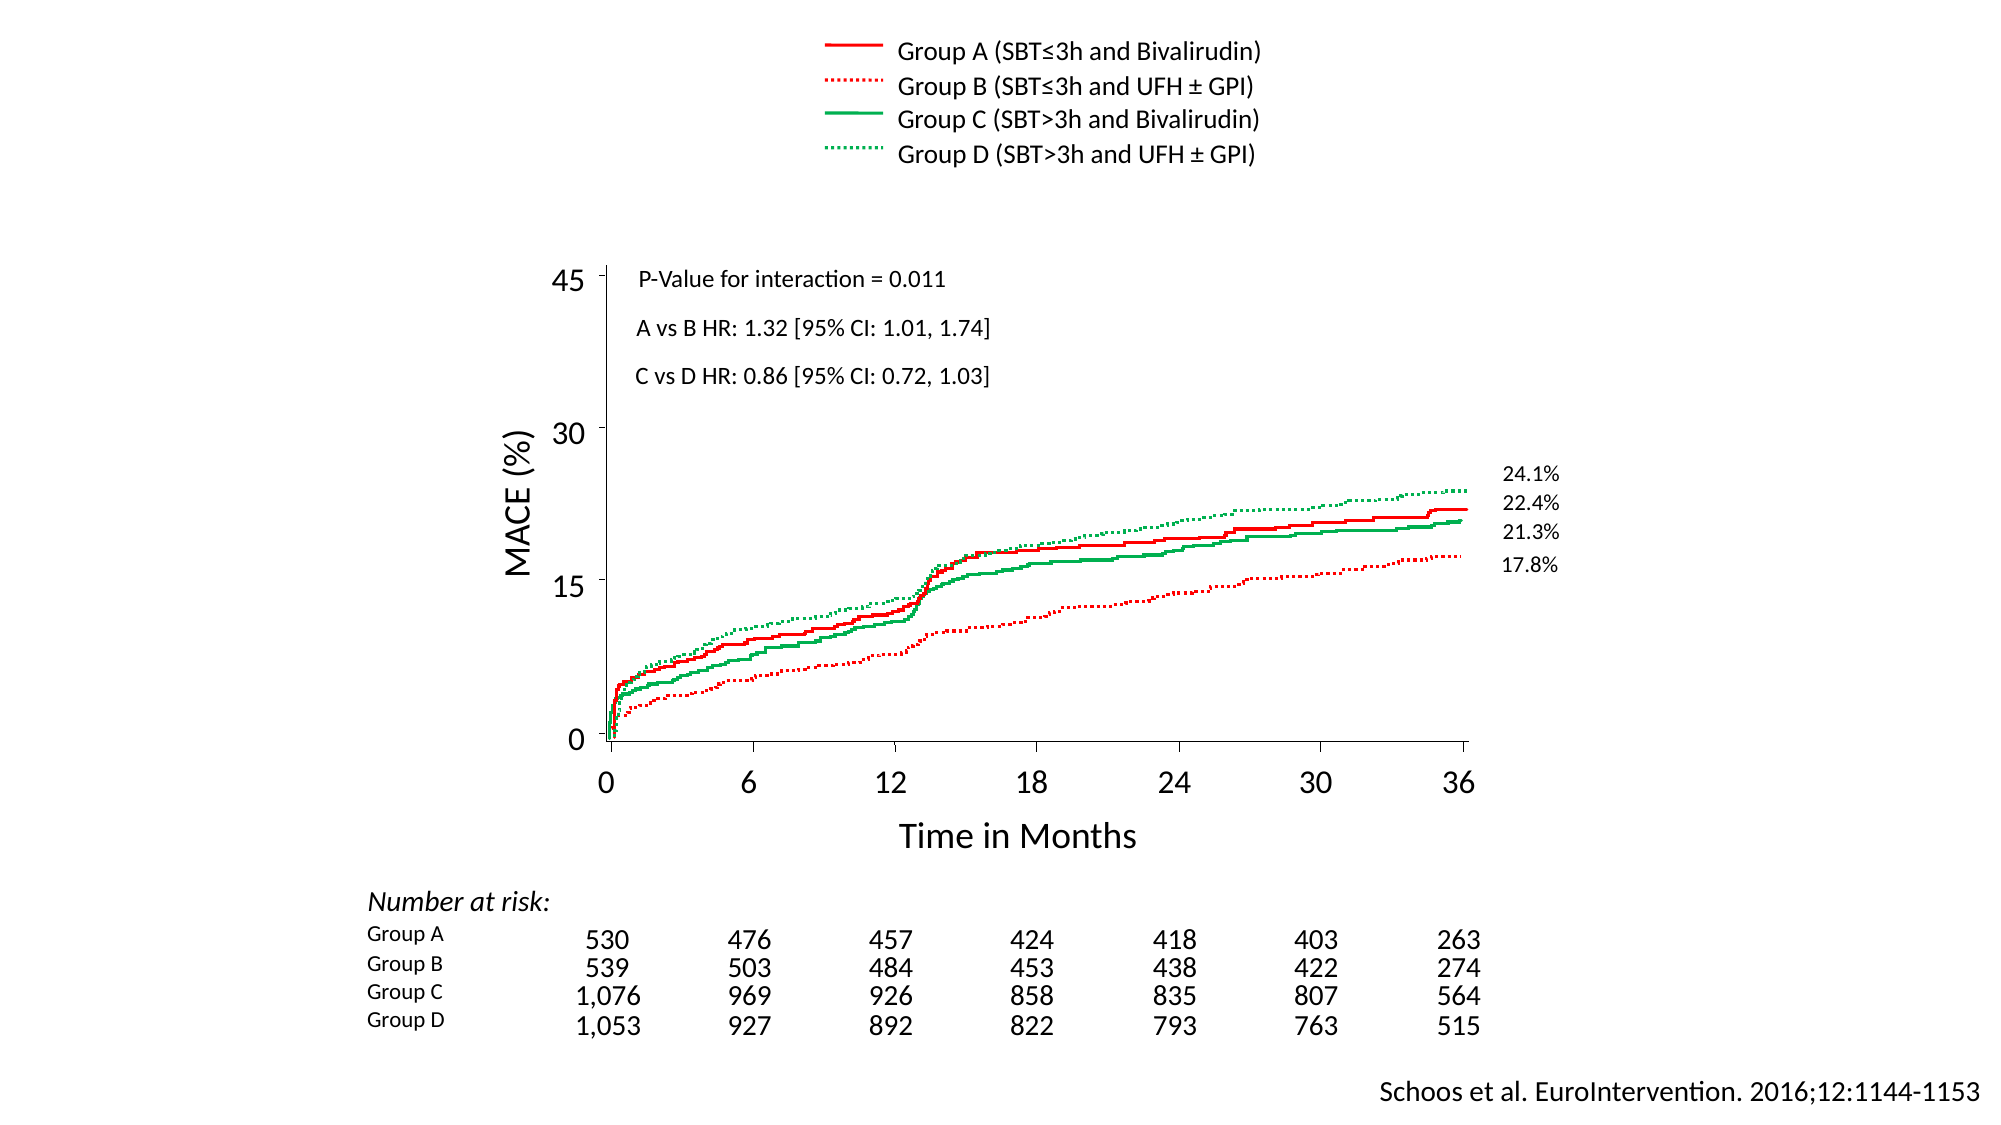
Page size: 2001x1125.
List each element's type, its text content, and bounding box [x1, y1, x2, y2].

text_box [333, 55, 1669, 1060]
text_box Schoos et al. EuroIntervention. 2016;12:1144-1153 [1364, 1065, 1996, 1116]
text_box Group A (SBT≤3h and Bivalirudin) [897, 33, 1262, 55]
